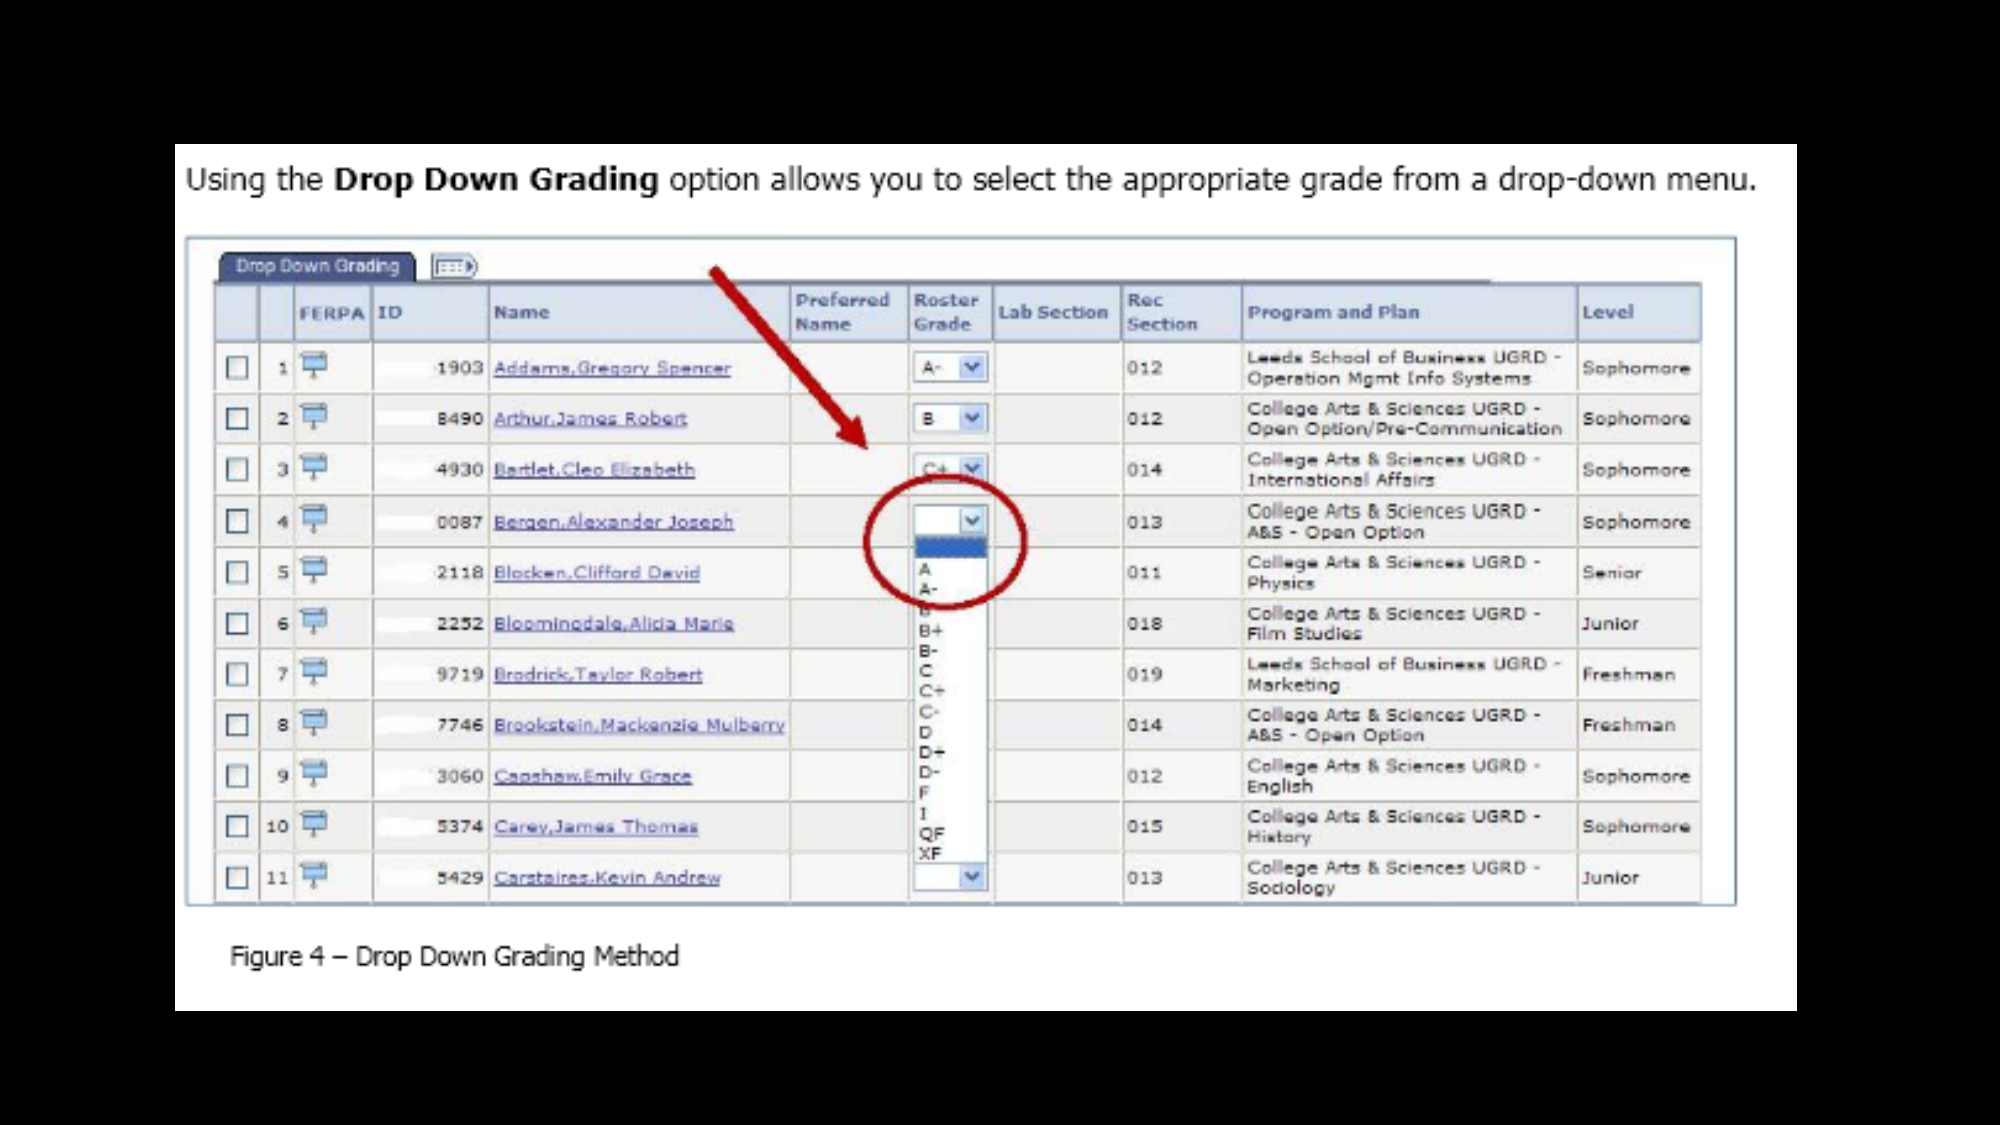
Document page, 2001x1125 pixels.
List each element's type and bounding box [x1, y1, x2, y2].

picture [175, 144, 1797, 1011]
